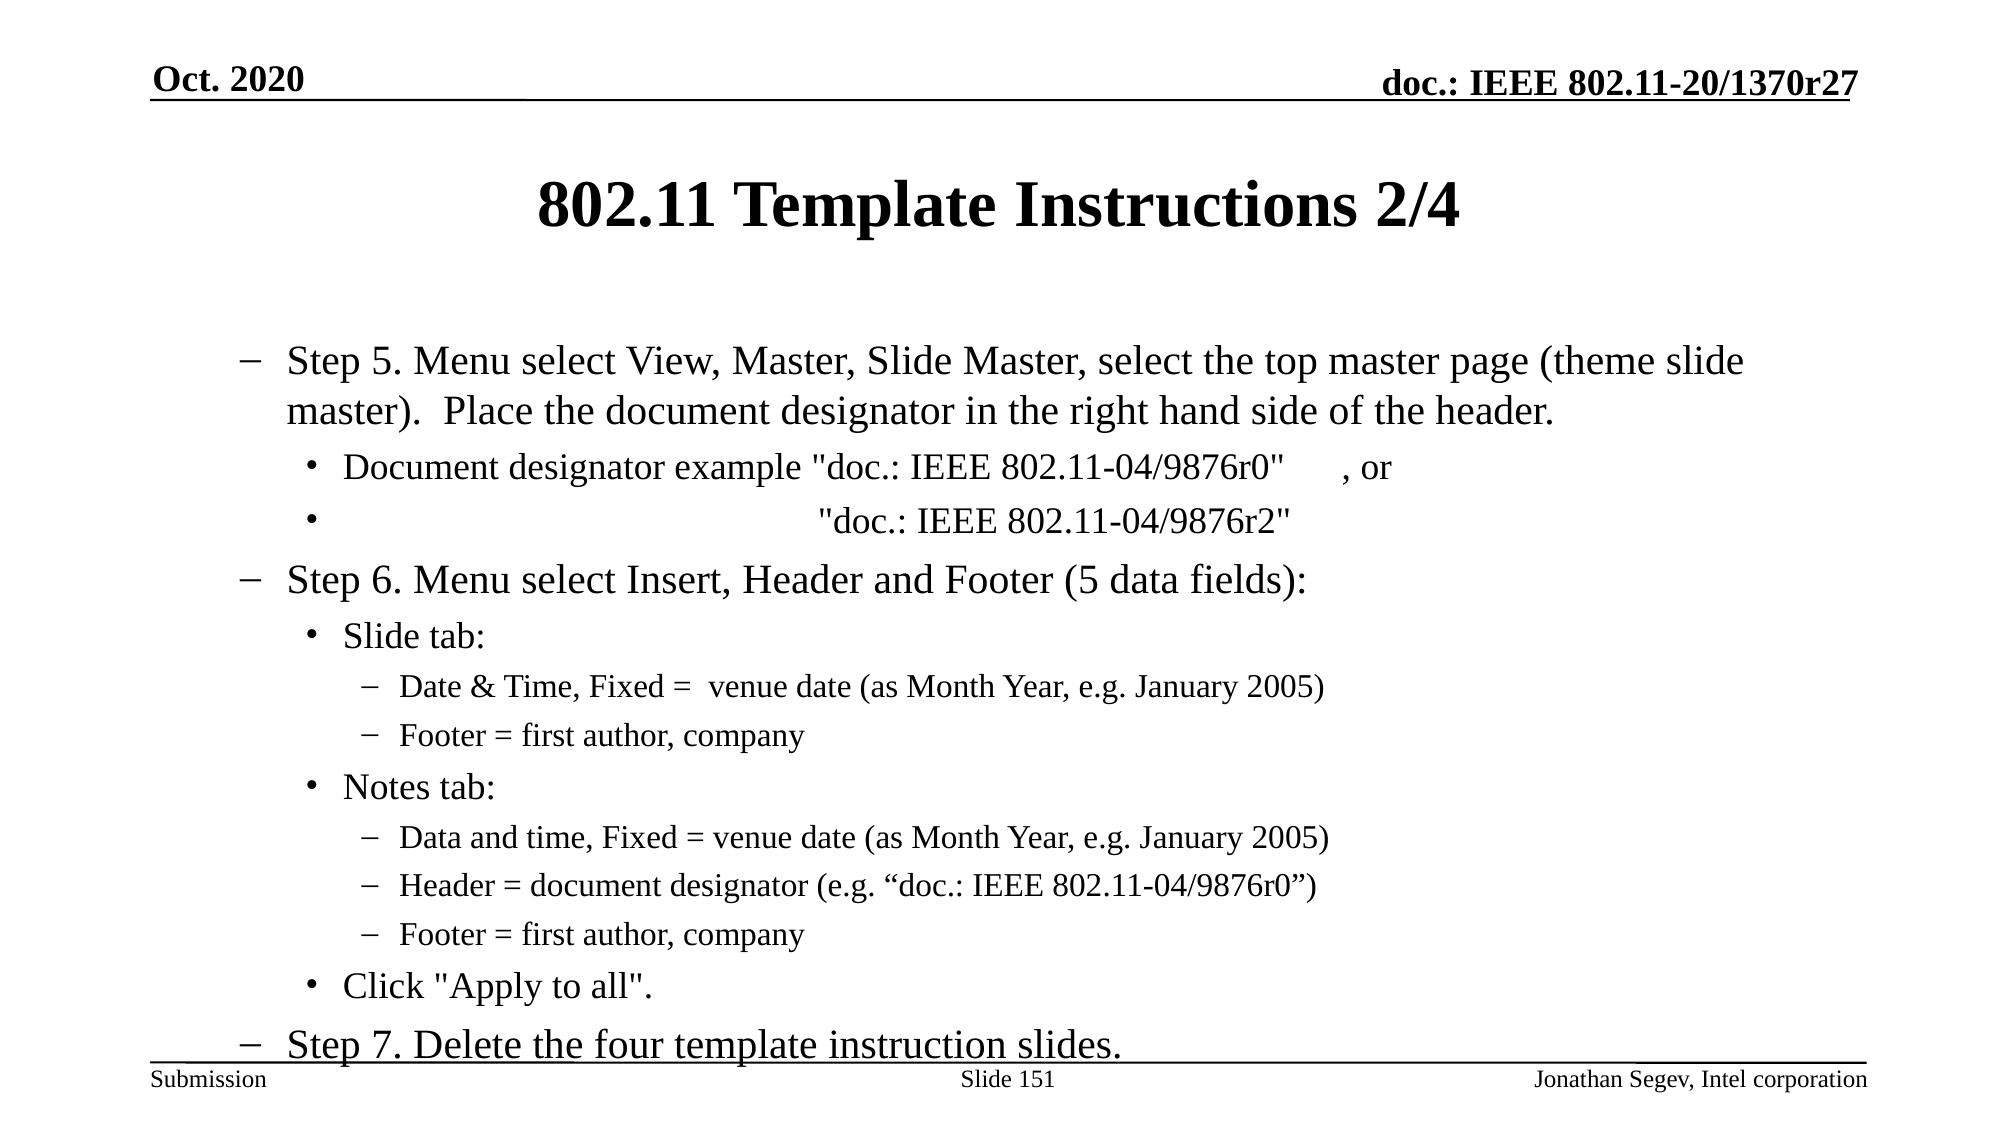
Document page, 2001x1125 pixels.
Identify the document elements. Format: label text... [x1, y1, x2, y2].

footer Jonathan Segev, Intel corporation [1171, 1061, 1869, 1093]
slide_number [152, 54, 563, 100]
slide_number Slide 151 [950, 1061, 1067, 1123]
list Step 5. Menu select View, Master, Slide Master, select the top master page (theme slide master). Place the document designator in the right hand side of the header. Document designator example "doc.: IEEE 802.11-04/9876r0" , or "doc.: IEEE 802.11-04/9876r2" Step 6. Menu select Insert, Header and Footer (5 data fields): Slide tab: Date & Time, Fixed = venue date (as Month Year, e.g. January 2005) Footer = first author, company Notes tab: Data and time, Fixed = venue date (as Month Year, e.g. January 2005) Header = document designator (e.g. “doc.: IEEE 802.11-04/9876r0”) Footer = first author, company Click "Apply to all". Step 7. Delete the four template instruction slides. [149, 324, 1850, 1000]
title 802.11 Template Instructions 2/4 [149, 112, 1850, 288]
